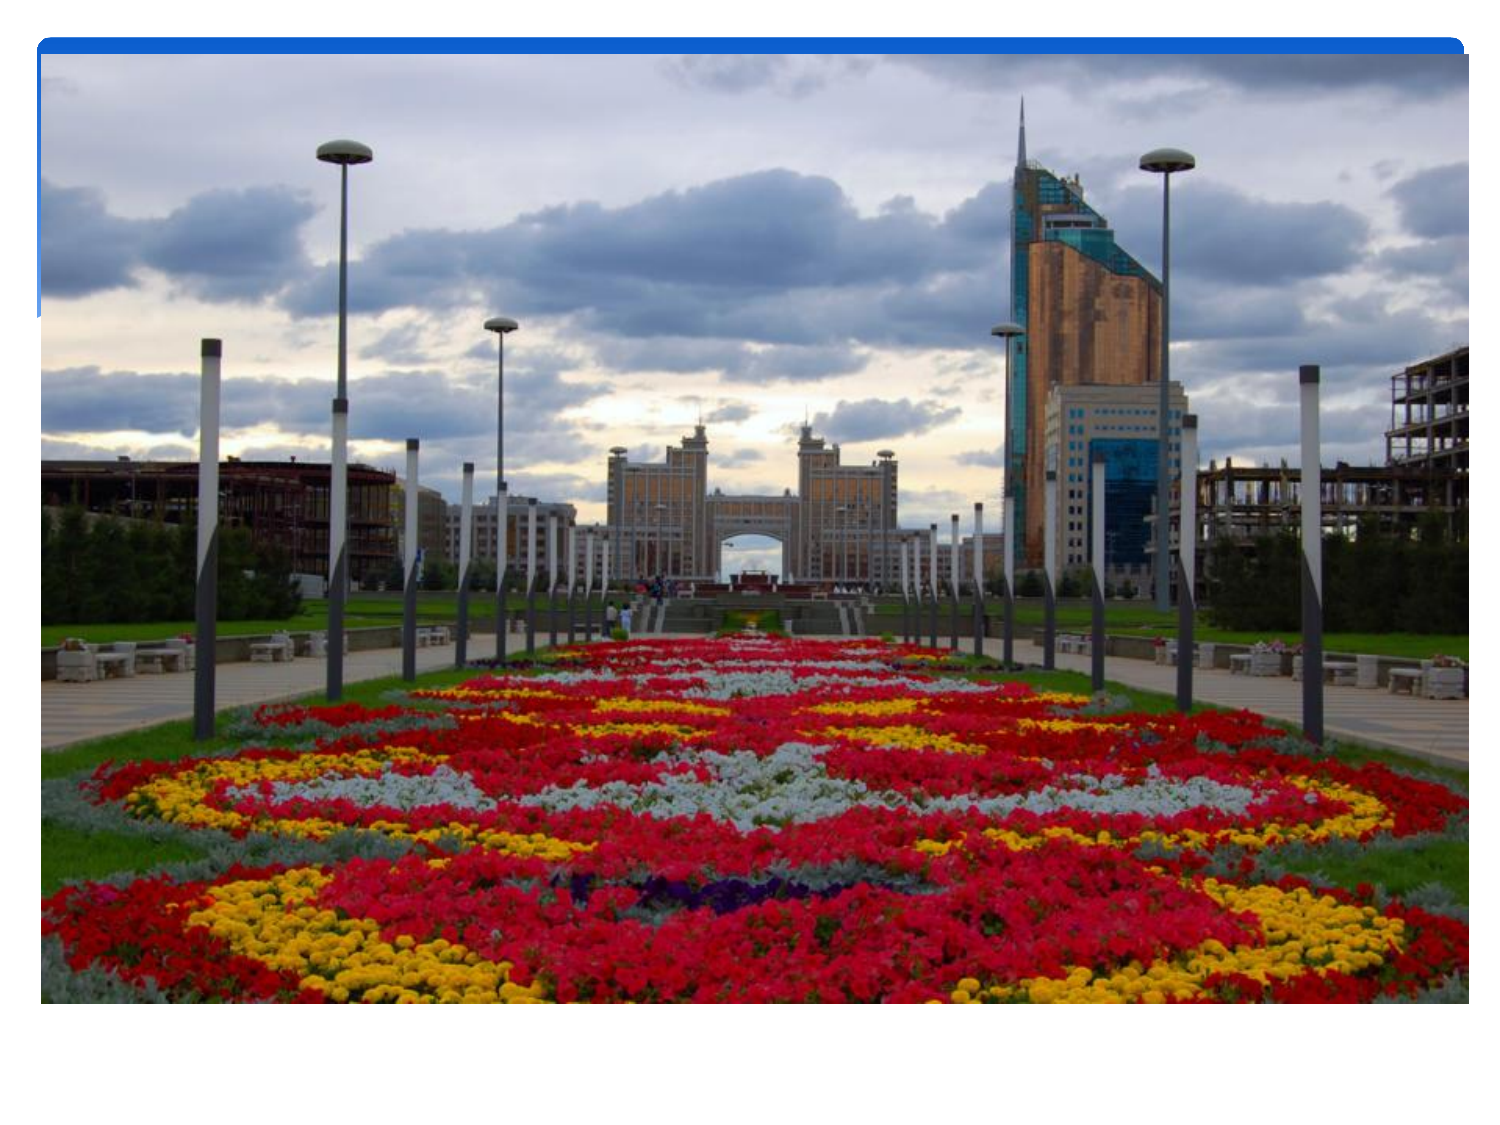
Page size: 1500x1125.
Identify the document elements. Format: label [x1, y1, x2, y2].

list [40, 54, 1469, 1004]
